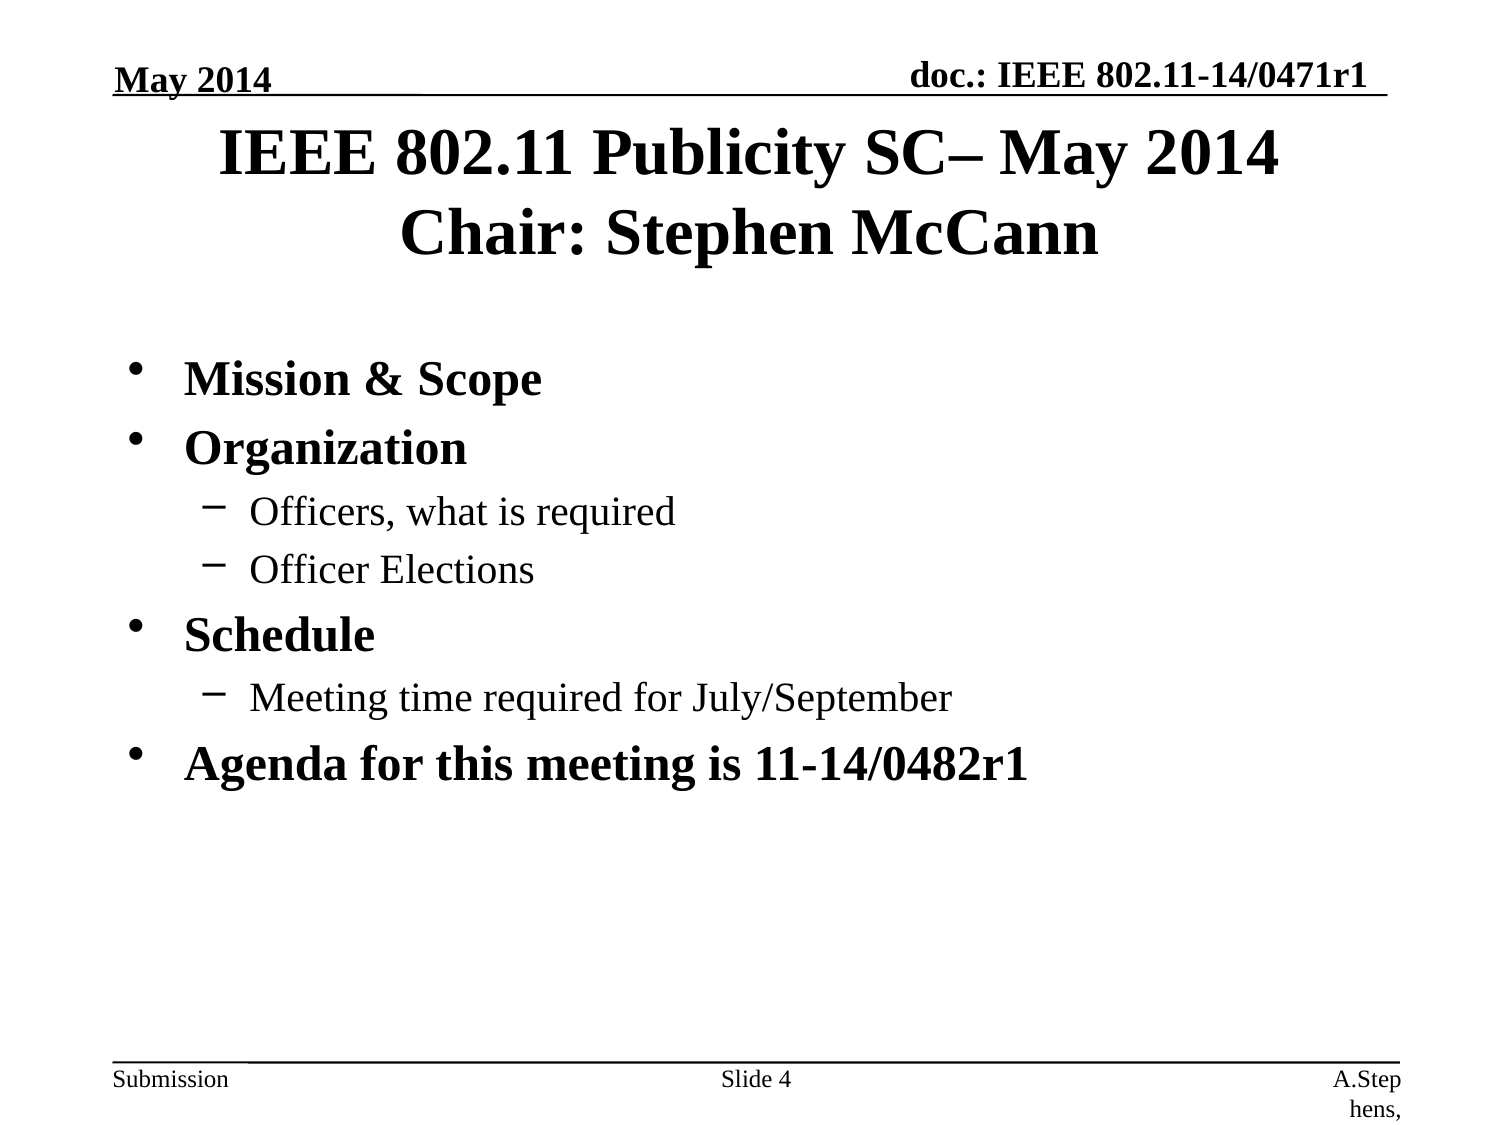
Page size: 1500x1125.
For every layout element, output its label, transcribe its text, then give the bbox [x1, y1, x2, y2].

footer A.Stephens, Intel, D. Stanley, Aruba [1325, 1062, 1402, 1093]
list Mission & Scope Organization Officers, what is required Officer Elections Schedule Meeting time required for July/September Agenda for this meeting is 11-14/0482r1 [112, 337, 1388, 988]
title IEEE 802.11 Publicity SC– May 2014 Chair: Stephen McCann [112, 99, 1388, 275]
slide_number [114, 54, 374, 99]
slide_number Slide 4 [712, 1062, 800, 1093]
